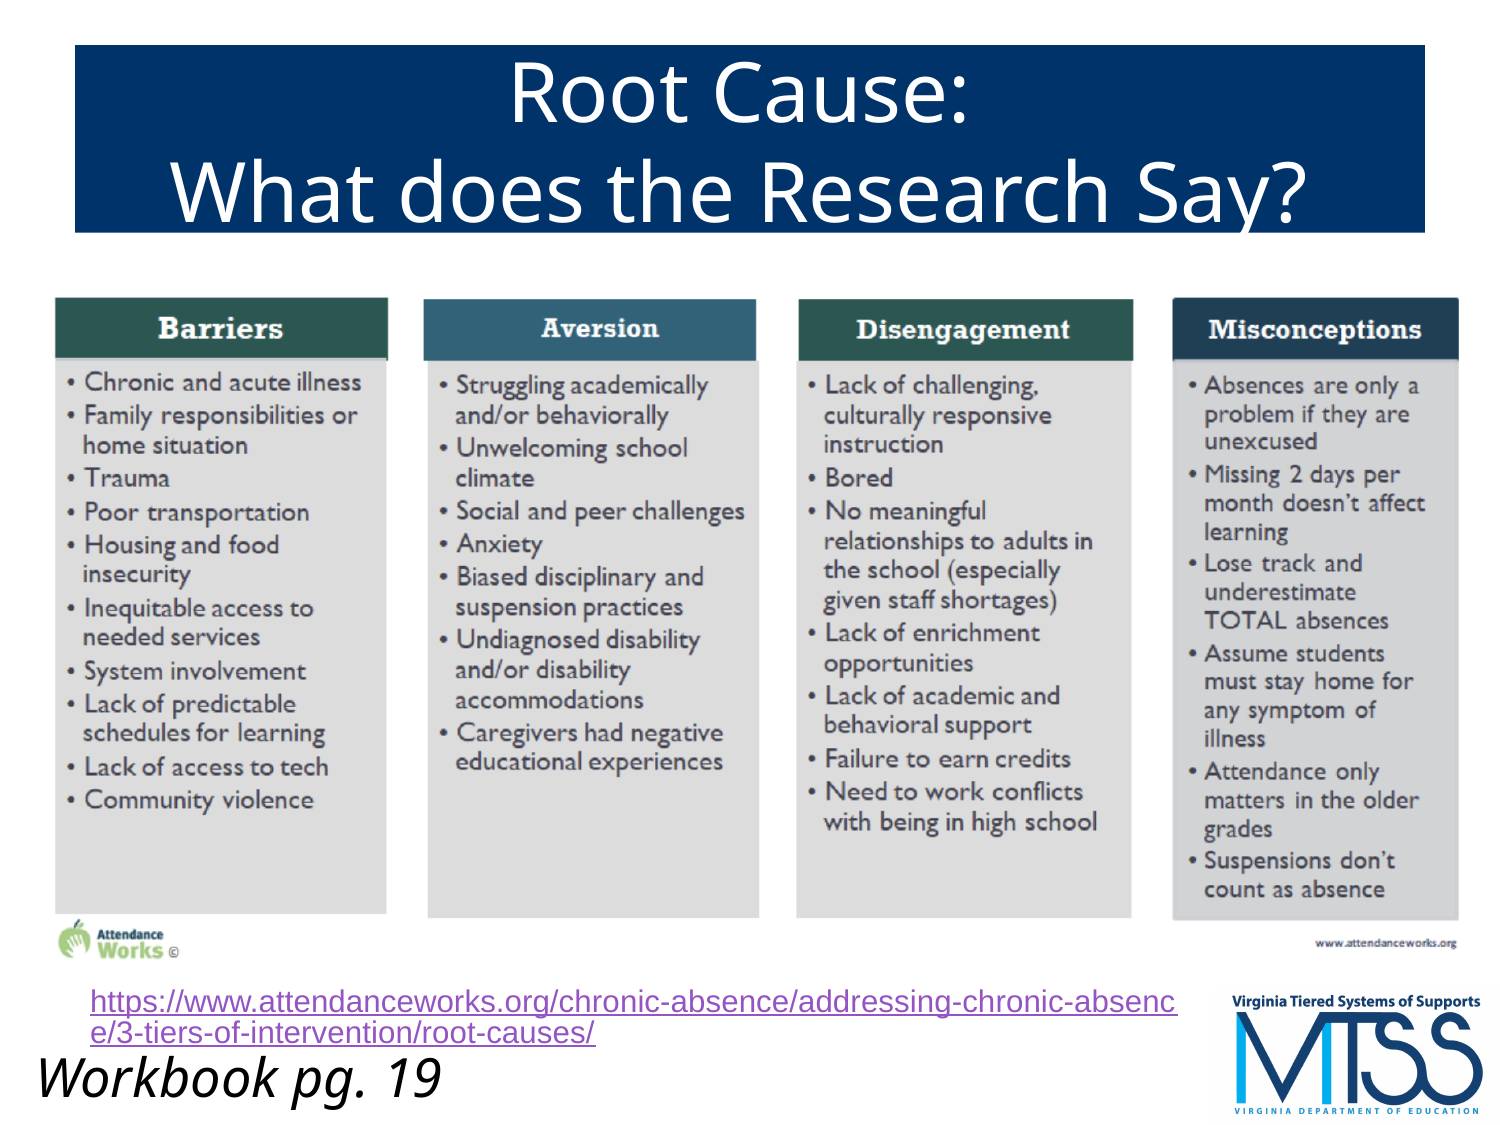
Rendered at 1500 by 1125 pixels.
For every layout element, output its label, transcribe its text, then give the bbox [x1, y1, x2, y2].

title Root Cause: What does the Research Say? [75, 45, 1425, 233]
text_box Workbook pg. 19 [20, 1028, 578, 1125]
picture [24, 262, 1500, 1125]
text_box https://www.attendanceworks.org/chronic-absence/addressing-chronic-absence/3-tiers-of-intervention/root-causes/ [75, 999, 1208, 1034]
